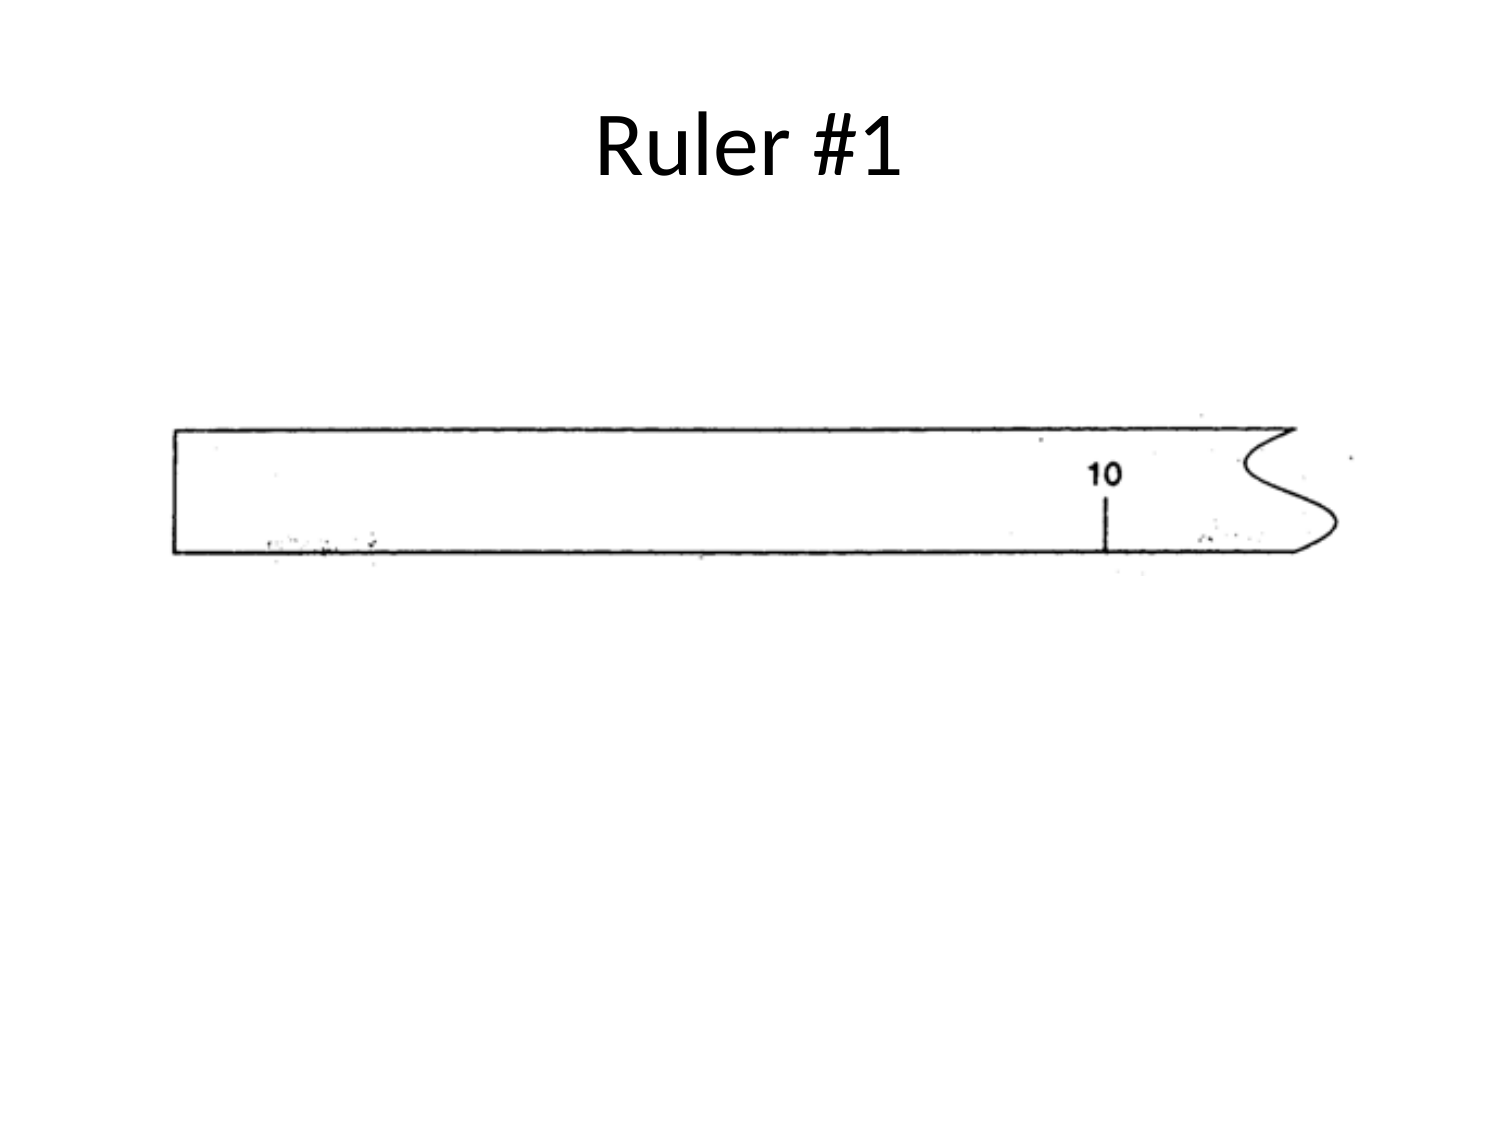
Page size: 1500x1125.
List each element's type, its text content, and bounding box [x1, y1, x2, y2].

picture [112, 399, 1359, 576]
title Ruler #1 [75, 45, 1425, 233]
